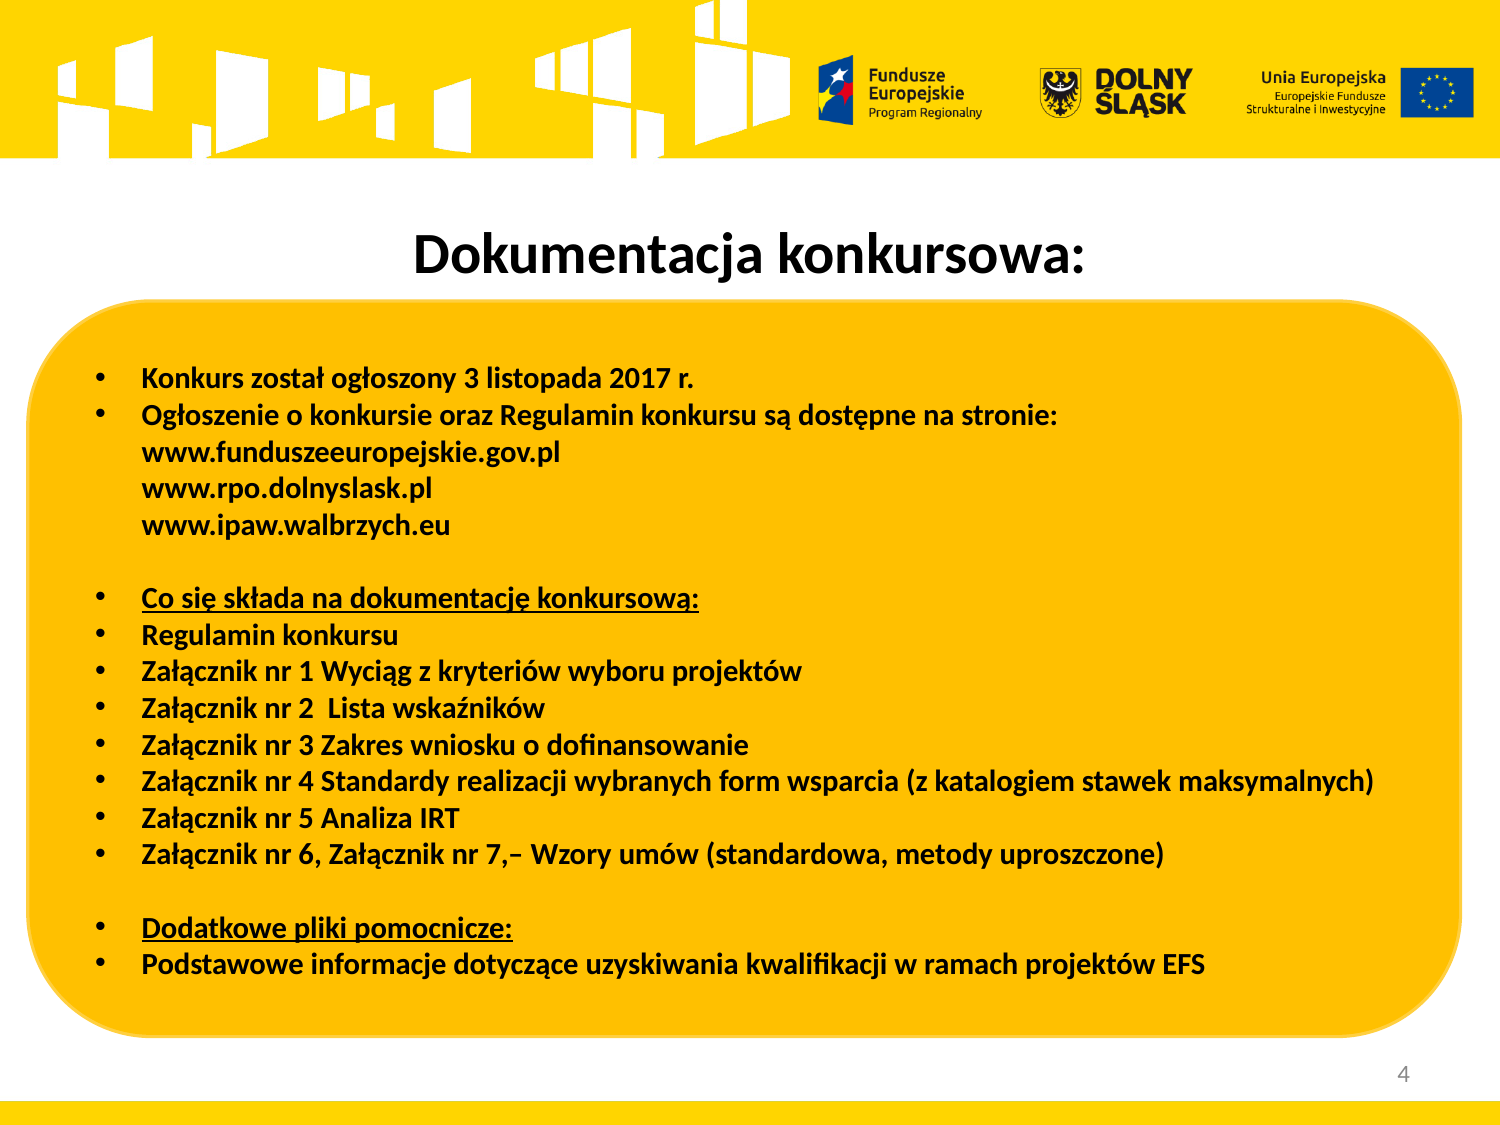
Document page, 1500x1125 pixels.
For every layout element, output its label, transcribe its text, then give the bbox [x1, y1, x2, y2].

picture [0, 293, 1500, 1125]
slide_number 4 [1074, 1042, 1425, 1103]
text_box Dokumentacja konkursowa: [0, 208, 1500, 293]
text_box [26, 316, 1463, 1039]
text_box Konkurs został ogłoszony 3 listopada 2017 r. Ogłoszenie o konkursie oraz Regulamin konkursu są dostępne na stronie: www.funduszeeuropejskie.gov.pl www.rpo.dolnyslask.pl www.ipaw.walbrzych.eu Co się składa na dokumentację konkursową: Regulamin konkursu Załącznik nr 1 Wyciąg z kryteriów wyboru projektów Załącznik nr 2 Lista wskaźników Załącznik nr 3 Zakres wniosku o dofinansowanie Załącznik nr 4 Standardy realizacji wybranych form wsparcia (z katalogiem stawek maksymalnych) Załącznik nr 5 Analiza IRT Załącznik nr 6, Załącznik nr 7,– Wzory umów (standardowa, metody uproszczone) Dodatkowe pliki pomocnicze: Podstawowe informacje dotyczące uzyskiwania kwalifikacji w ramach projektów EFS [80, 293, 1400, 1010]
picture [0, 0, 1500, 208]
